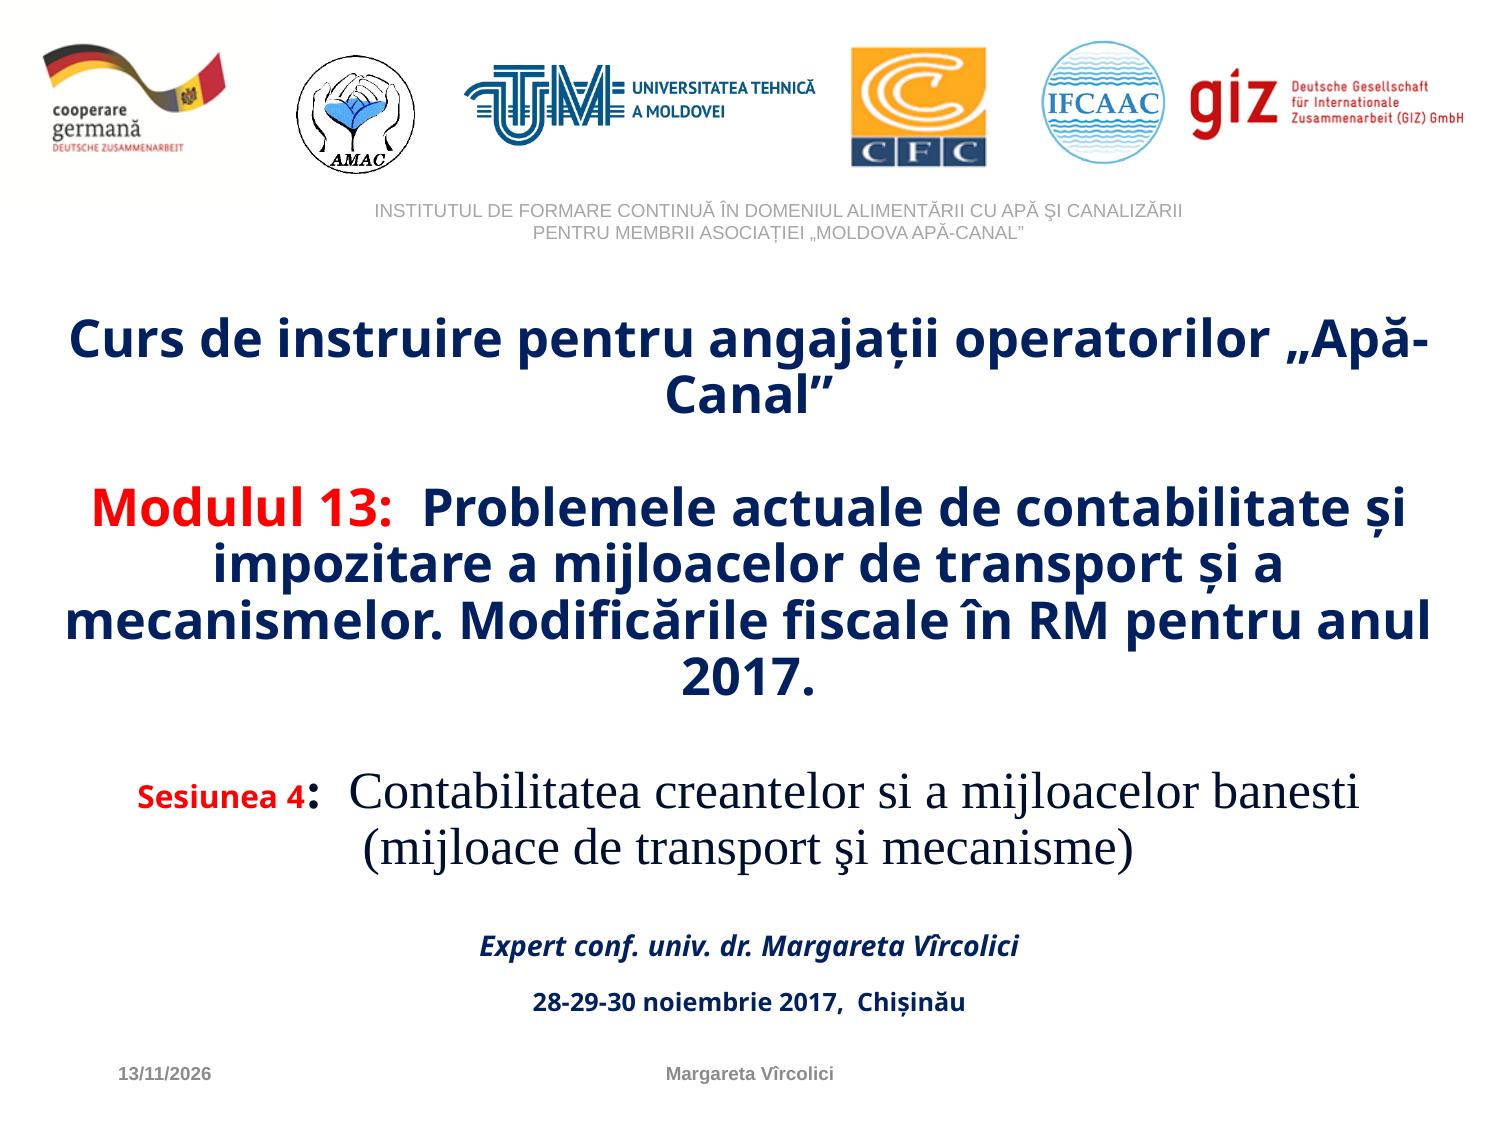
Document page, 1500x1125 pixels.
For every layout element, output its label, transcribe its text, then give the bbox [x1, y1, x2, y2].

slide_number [103, 1042, 441, 1103]
picture [1179, 62, 1477, 154]
picture [296, 55, 415, 174]
picture [849, 37, 991, 179]
picture [1034, 32, 1172, 170]
picture [454, 59, 821, 152]
title Curs de instruire pentru angajații operatorilor „Apă-Canal” Modulul 13: Problemele actuale de contabilitate și impozitare a mijloacelor de transport și a mecanismelor. Modificările fiscale în RM pentru anul 2017. Sesiunea 4: Contabilitatea creantelor si a mijloacelor banesti (mijloace de transport şi mecanisme) Expert conf. univ. dr. Margareta Vîrcolici 28-29-30 noiembrie 2017, Chișinău [24, 302, 1475, 1028]
footer Margareta Vîrcolici [496, 1042, 1004, 1103]
text_box INSTITUTUL DE FORMARE CONTINUĂ ÎN DOMENIUL ALIMENTĂRII CU APĂ ŞI CANALIZĂRII PENTRU MEMBRII ASOCIAȚIEI „MOLDOVA APĂ-CANAL” [190, 171, 1366, 251]
picture [2, 1, 270, 206]
